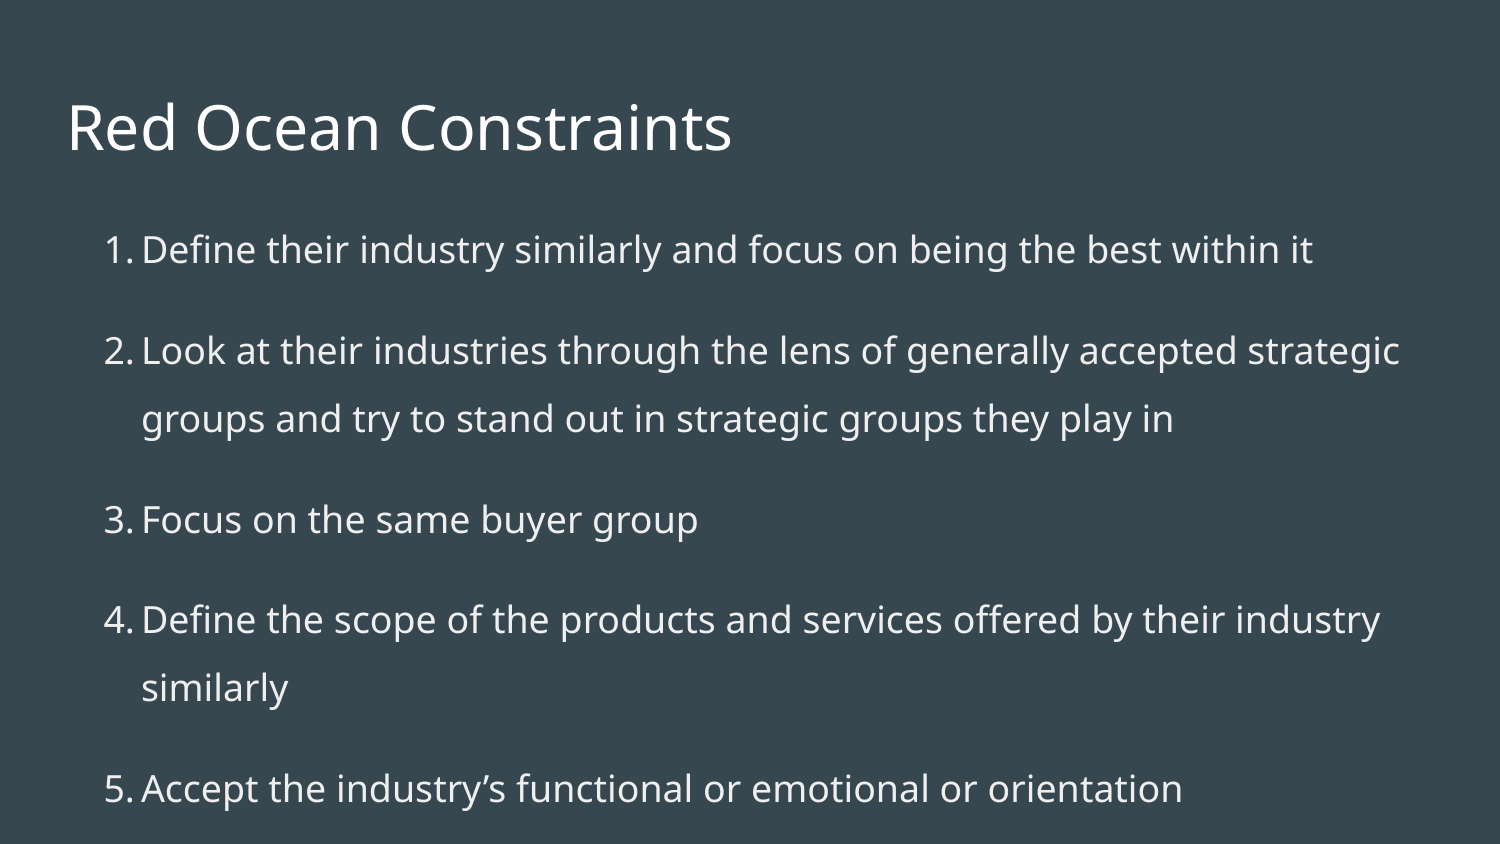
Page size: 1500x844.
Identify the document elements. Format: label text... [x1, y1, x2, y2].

list Define their industry similarly and focus on being the best within it Look at their industries through the lens of generally accepted strategic groups and try to stand out in strategic groups they play in Focus on the same buyer group Define the scope of the products and services offered by their industry similarly Accept the industry’s functional or emotional or orientation Focus on the same point in time in formulating strategy [51, 189, 1449, 750]
title Red Ocean Constraints [51, 72, 1449, 167]
